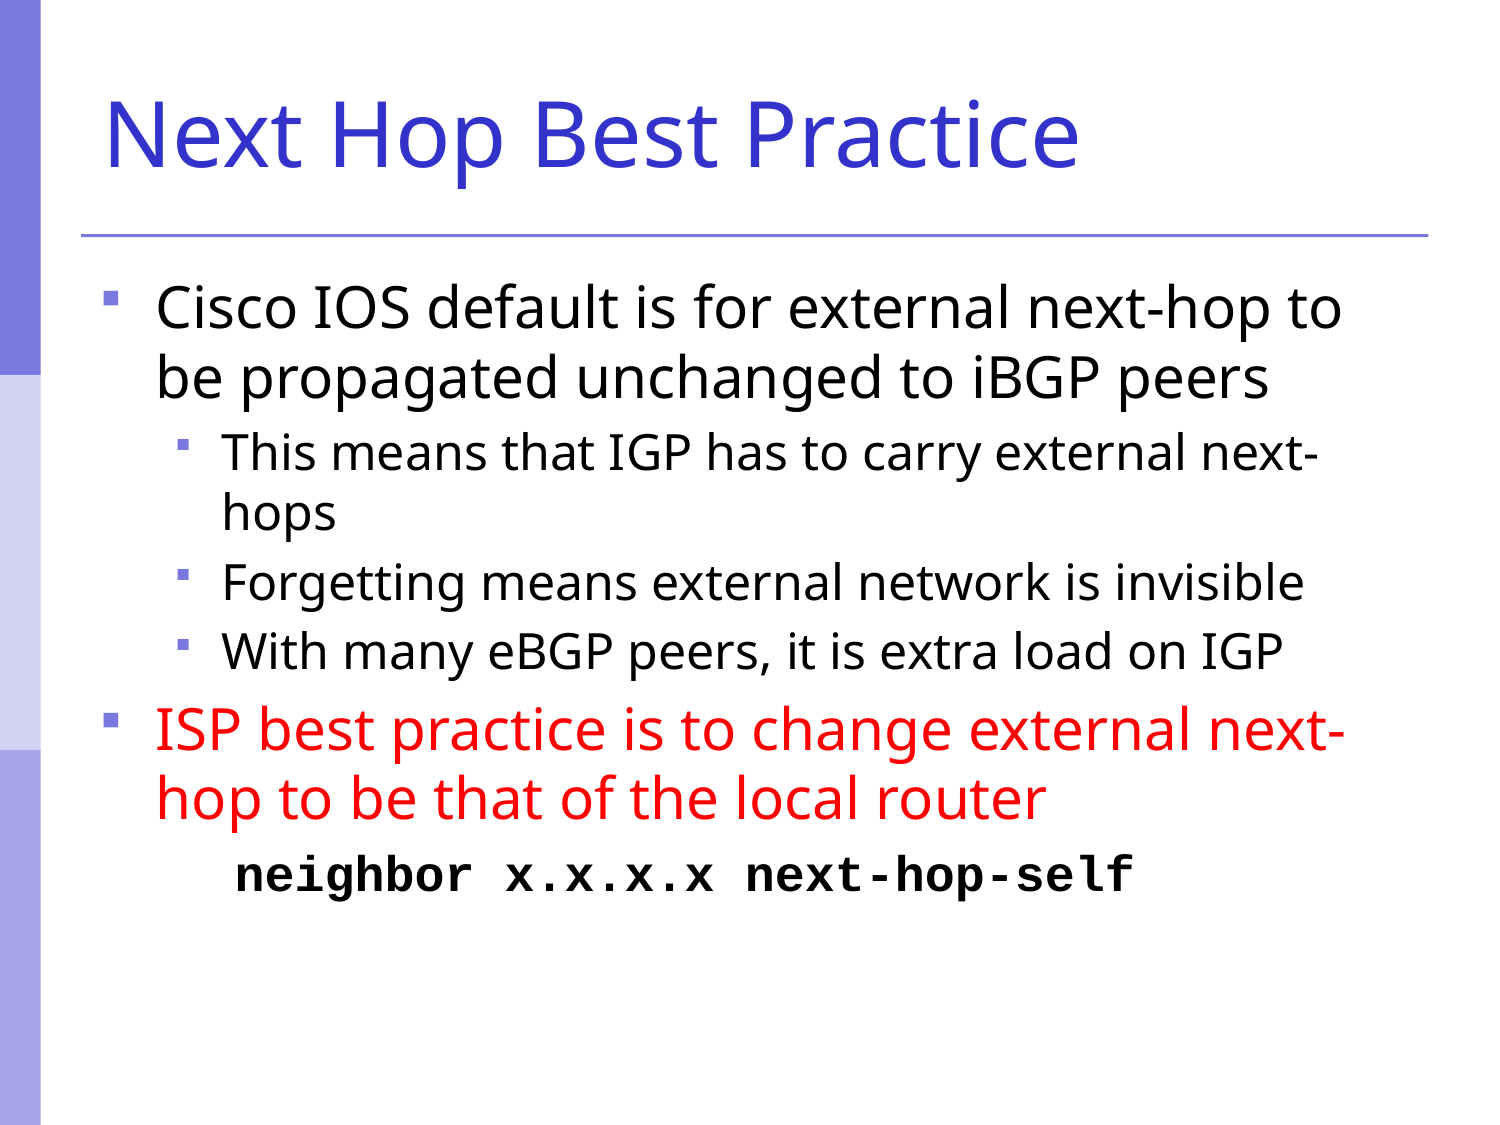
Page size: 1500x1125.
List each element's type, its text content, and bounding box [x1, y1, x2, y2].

list Cisco IOS default is for external next-hop to be propagated unchanged to iBGP peers This means that IGP has to carry external next-hops Forgetting means external network is invisible With many eBGP peers, it is extra load on IGP ISP best practice is to change external next-hop to be that of the local router neighbor x.x.x.x next-hop-self [84, 262, 1436, 1026]
title Next Hop Best Practice [87, 37, 1363, 226]
